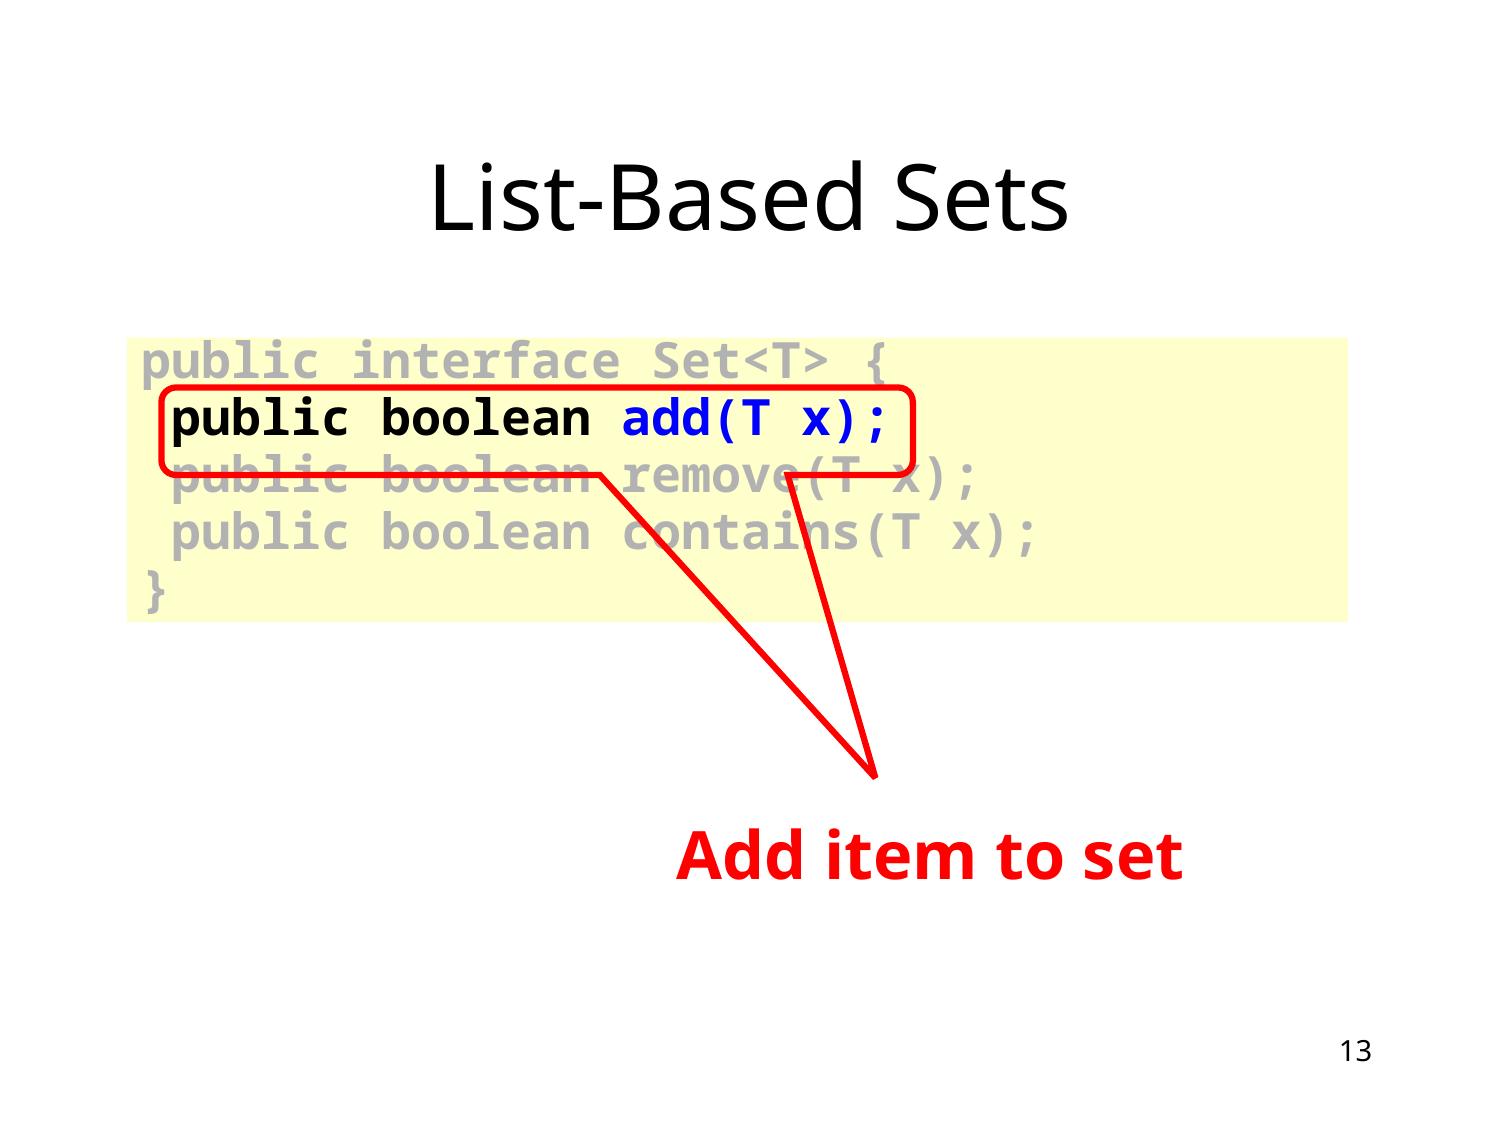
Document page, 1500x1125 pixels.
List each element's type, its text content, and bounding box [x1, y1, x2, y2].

slide_number 13 [1074, 1024, 1388, 1101]
title List-Based Sets [112, 99, 1388, 288]
text_box public interface Set<T> { public boolean add(T x); public boolean remove(T x); public boolean contains(T x); } [126, 337, 1349, 623]
text_box [161, 387, 913, 778]
text_box Add item to set [661, 805, 1200, 901]
